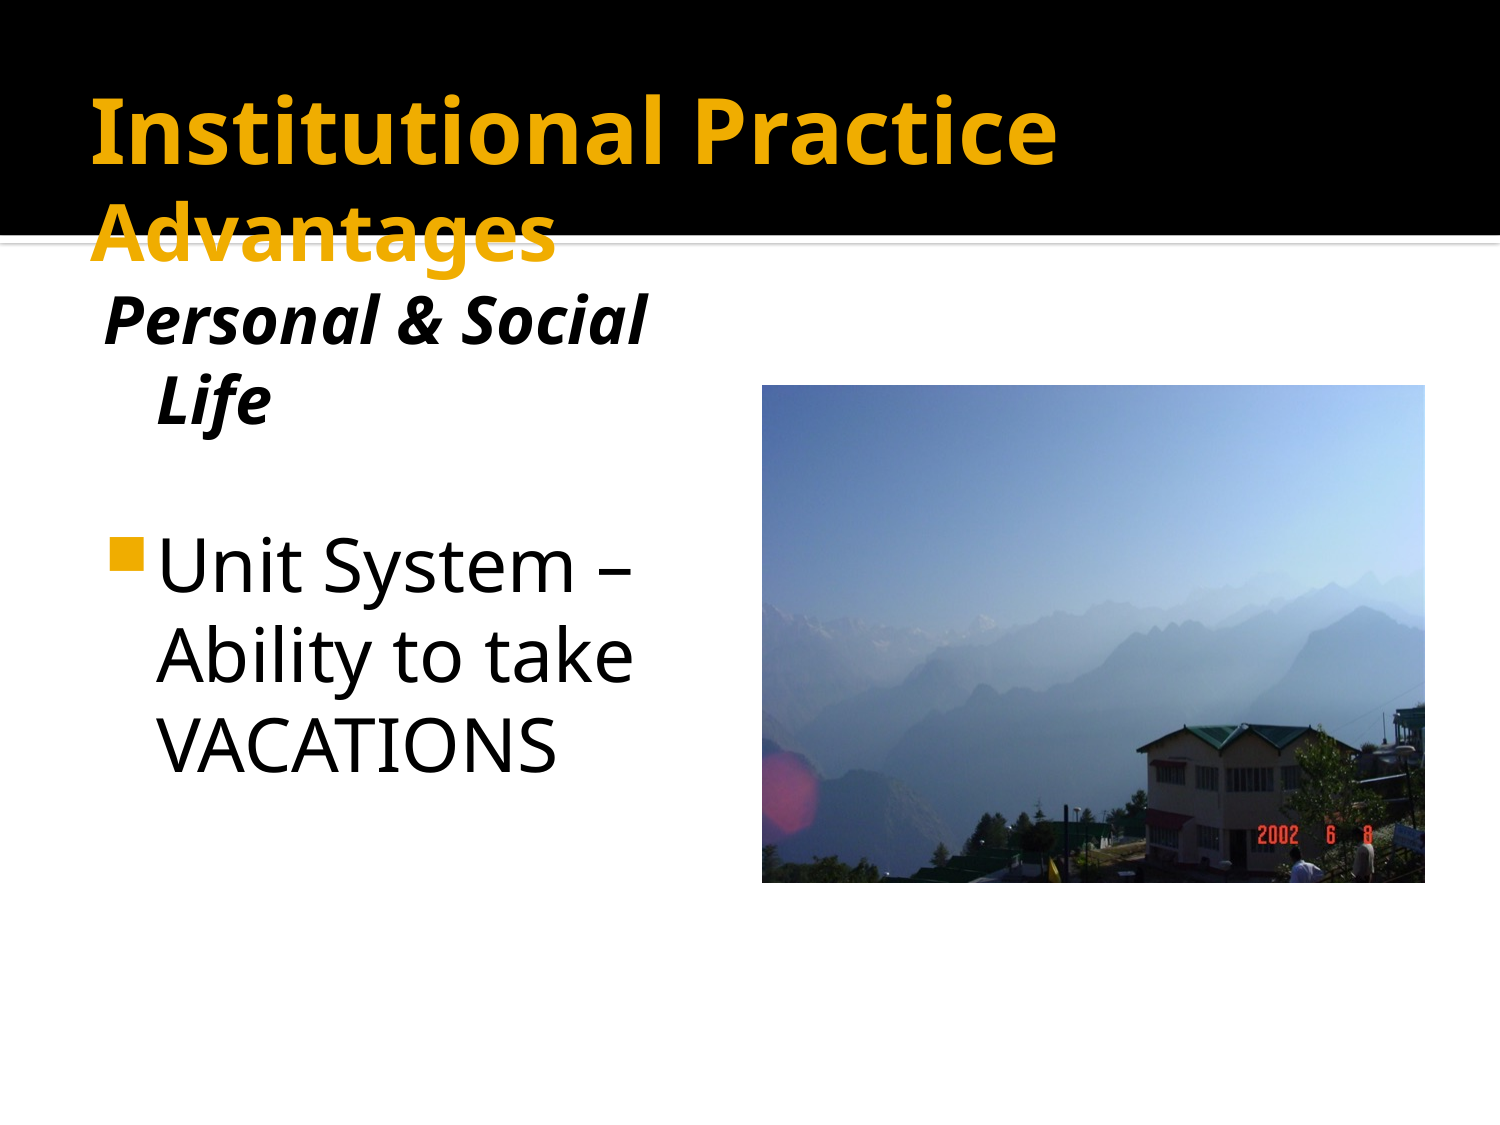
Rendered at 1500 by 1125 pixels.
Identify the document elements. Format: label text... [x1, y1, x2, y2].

list Personal & Social Life Unit System – Ability to take VACATIONS [75, 262, 713, 1006]
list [762, 385, 1425, 883]
title Institutional Practice Advantages [75, 62, 1425, 288]
